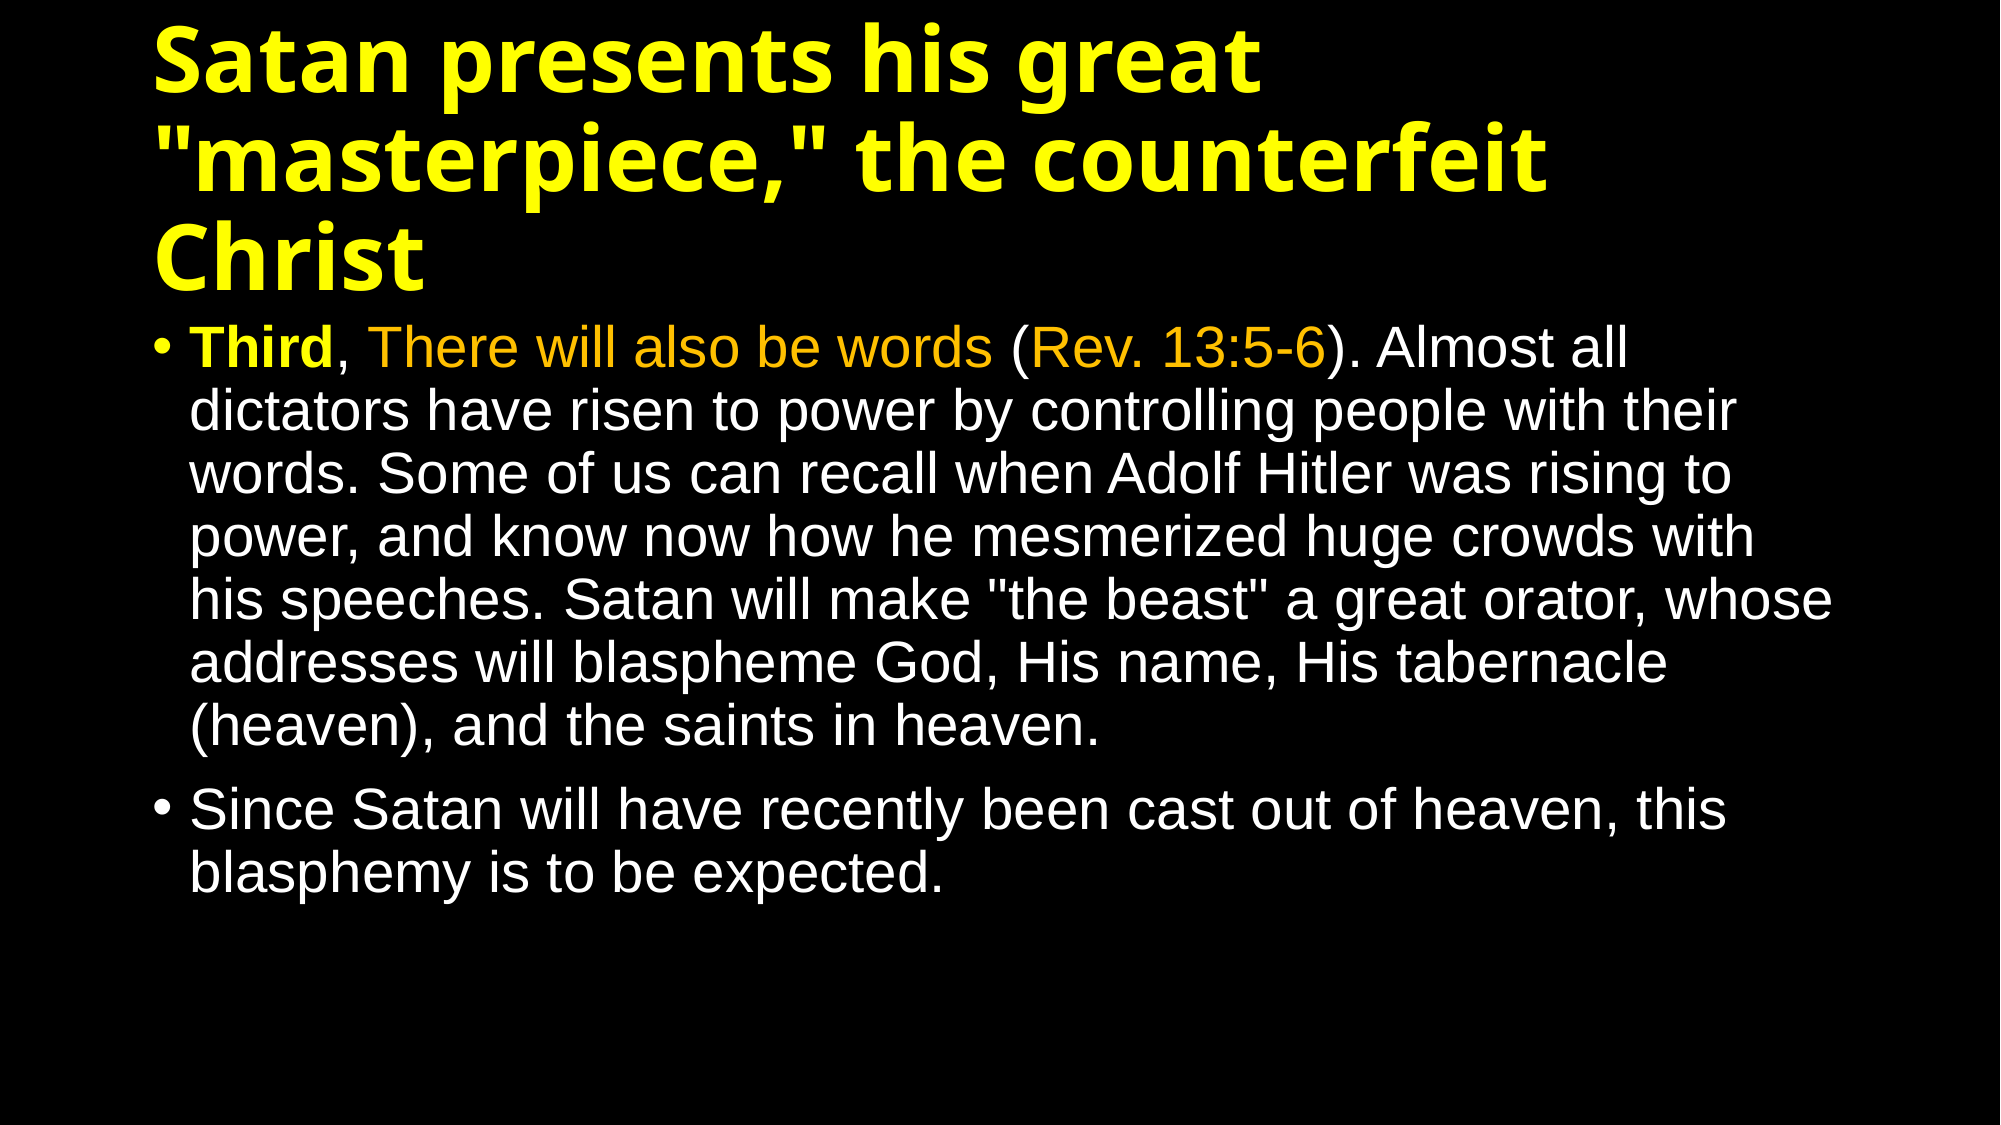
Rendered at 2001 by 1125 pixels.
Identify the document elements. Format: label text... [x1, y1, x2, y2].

list Third, There will also be words (Rev. 13:5-6). Almost all dictators have risen to power by controlling people with their words. Some of us can recall when Adolf Hitler was rising to power, and know now how he mesmerized huge crowds with his speeches. Satan will make "the beast" a great orator, whose addresses will blaspheme God, His name, His tabernacle (heaven), and the saints in heaven. Since Satan will have recently been cast out of heaven, this blasphemy is to be expected. [137, 309, 1863, 1024]
title Satan presents his great "masterpiece," the counterfeit Christ [137, 52, 1863, 271]
